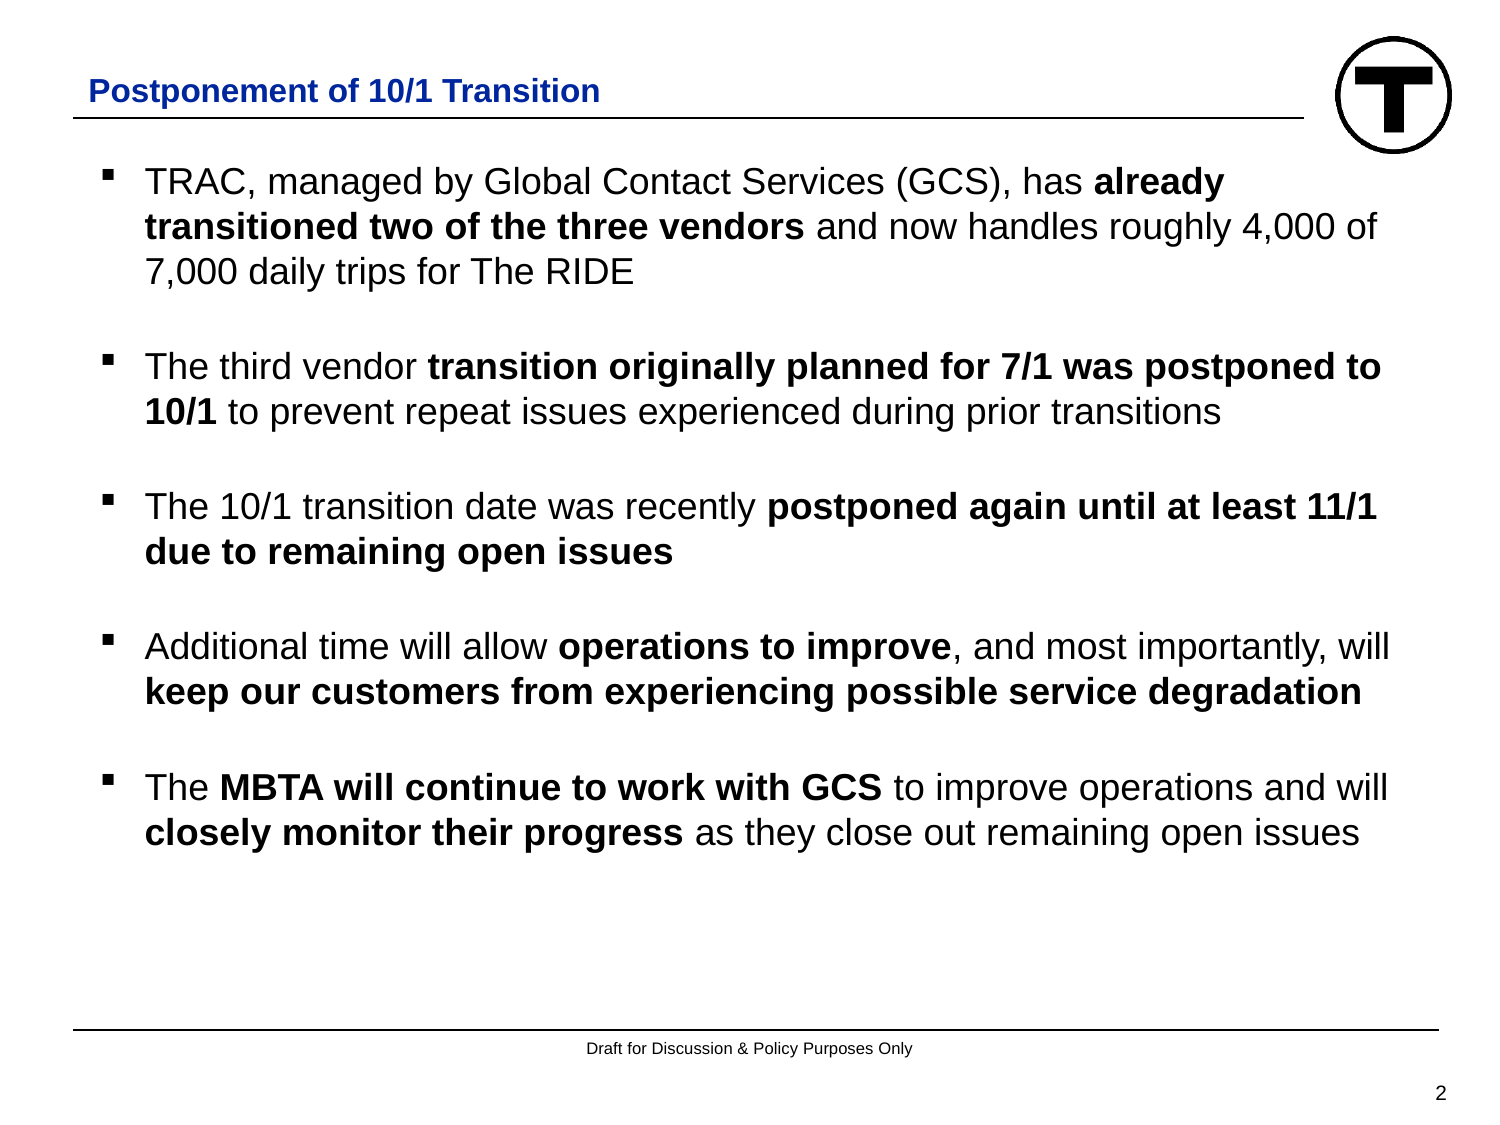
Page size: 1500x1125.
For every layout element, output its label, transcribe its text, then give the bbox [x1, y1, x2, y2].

picture [1335, 36, 1452, 154]
text_box TRAC, managed by Global Contact Services (GCS), has already transitioned two of the three vendors and now handles roughly 4,000 of 7,000 daily trips for The RIDE The third vendor transition originally planned for 7/1 was postponed to 10/1 to prevent repeat issues experienced during prior transitions The 10/1 transition date was recently postponed again until at least 11/1 due to remaining open issues Additional time will allow operations to improve, and most importantly, will keep our customers from experiencing possible service degradation The MBTA will continue to work with GCS to improve operations and will closely monitor their progress as they close out remaining open issues [73, 149, 1438, 860]
title Postponement of 10/1 Transition [73, 40, 1346, 117]
